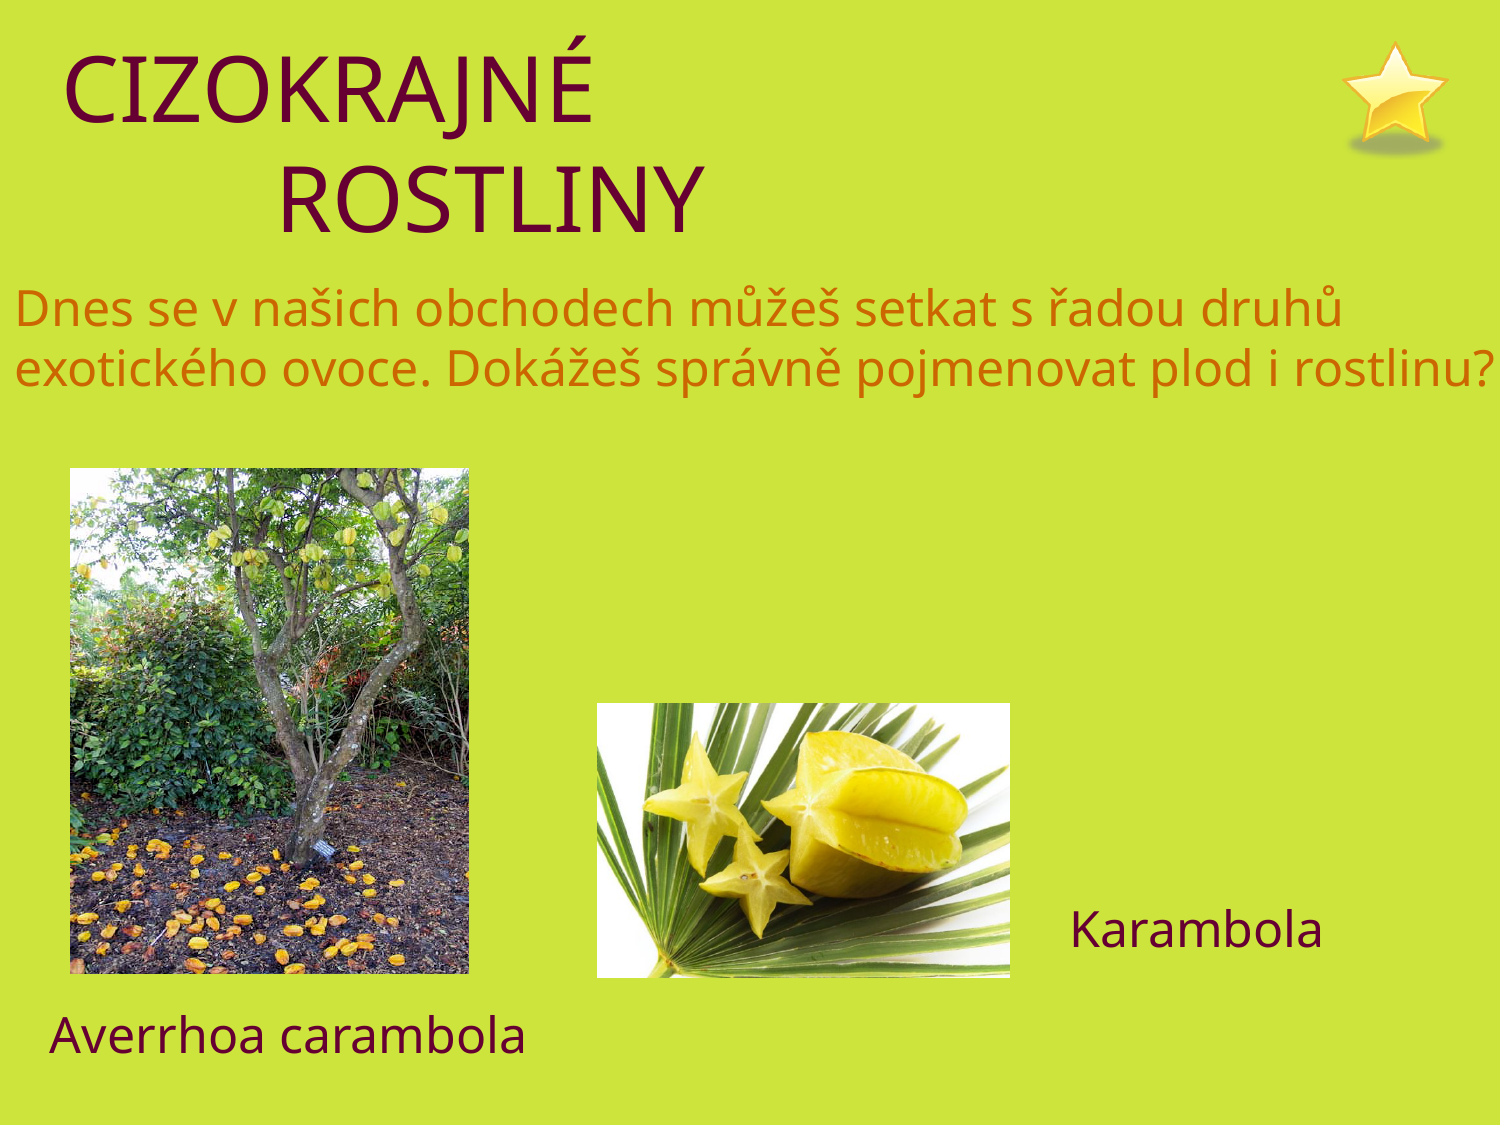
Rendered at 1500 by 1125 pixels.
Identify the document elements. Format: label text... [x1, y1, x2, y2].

picture [1335, 39, 1457, 160]
text_box Dnes se v našich obchodech můžeš setkat s řadou druhů exotického ovoce. Dokážeš správně pojmenovat plod i rostlinu? [0, 269, 1500, 405]
text_box Averrhoa carambola [35, 996, 555, 1071]
text_box CIZOKRAJNÉ ROSTLINY [46, 23, 1125, 259]
picture [70, 468, 469, 974]
text_box Karambola [1054, 890, 1437, 966]
picture [597, 702, 1011, 978]
